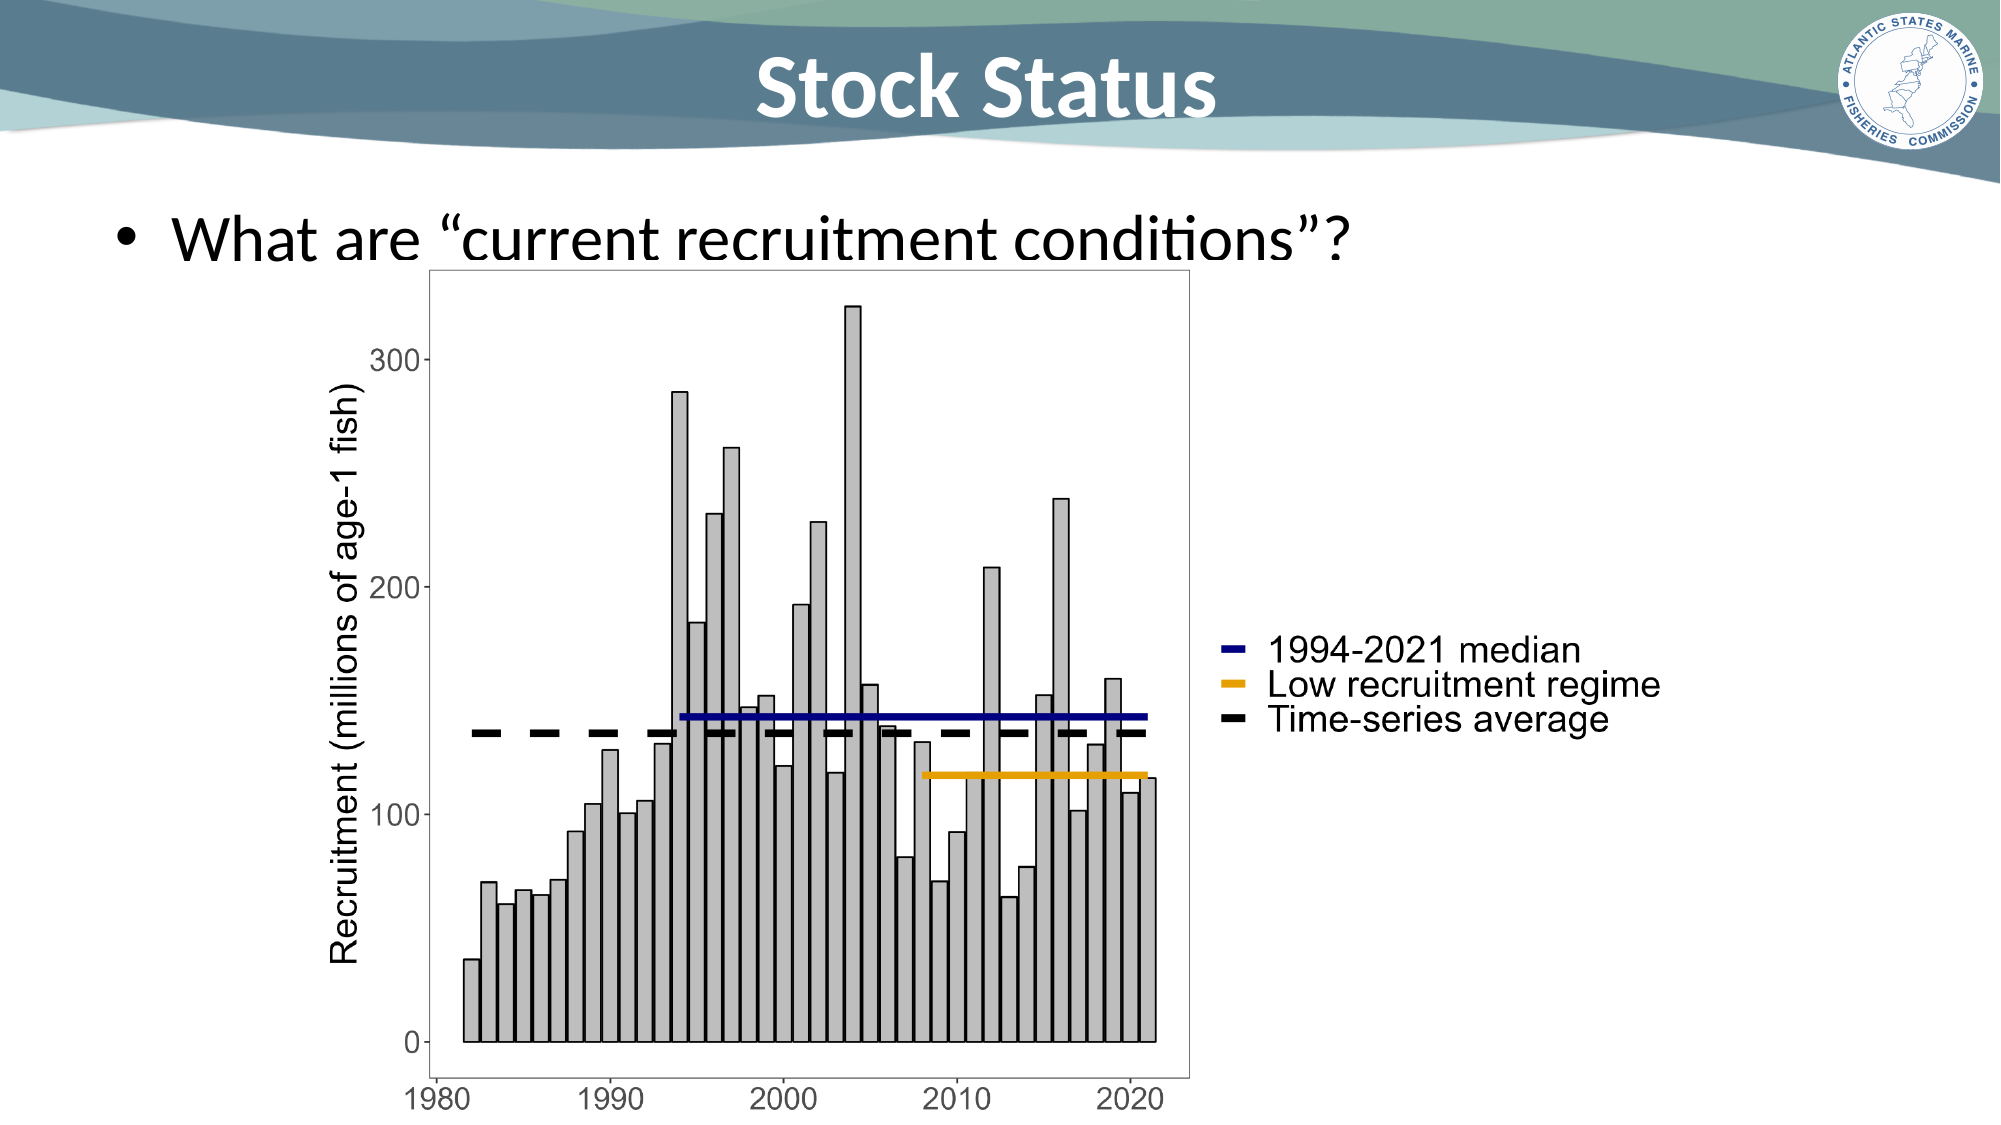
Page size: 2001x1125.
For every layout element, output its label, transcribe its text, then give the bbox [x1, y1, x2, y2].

picture [320, 260, 1680, 1125]
picture [0, 0, 2000, 188]
list What are “current recruitment conditions”? [99, 187, 1900, 295]
title Stock Status [86, 14, 1887, 147]
